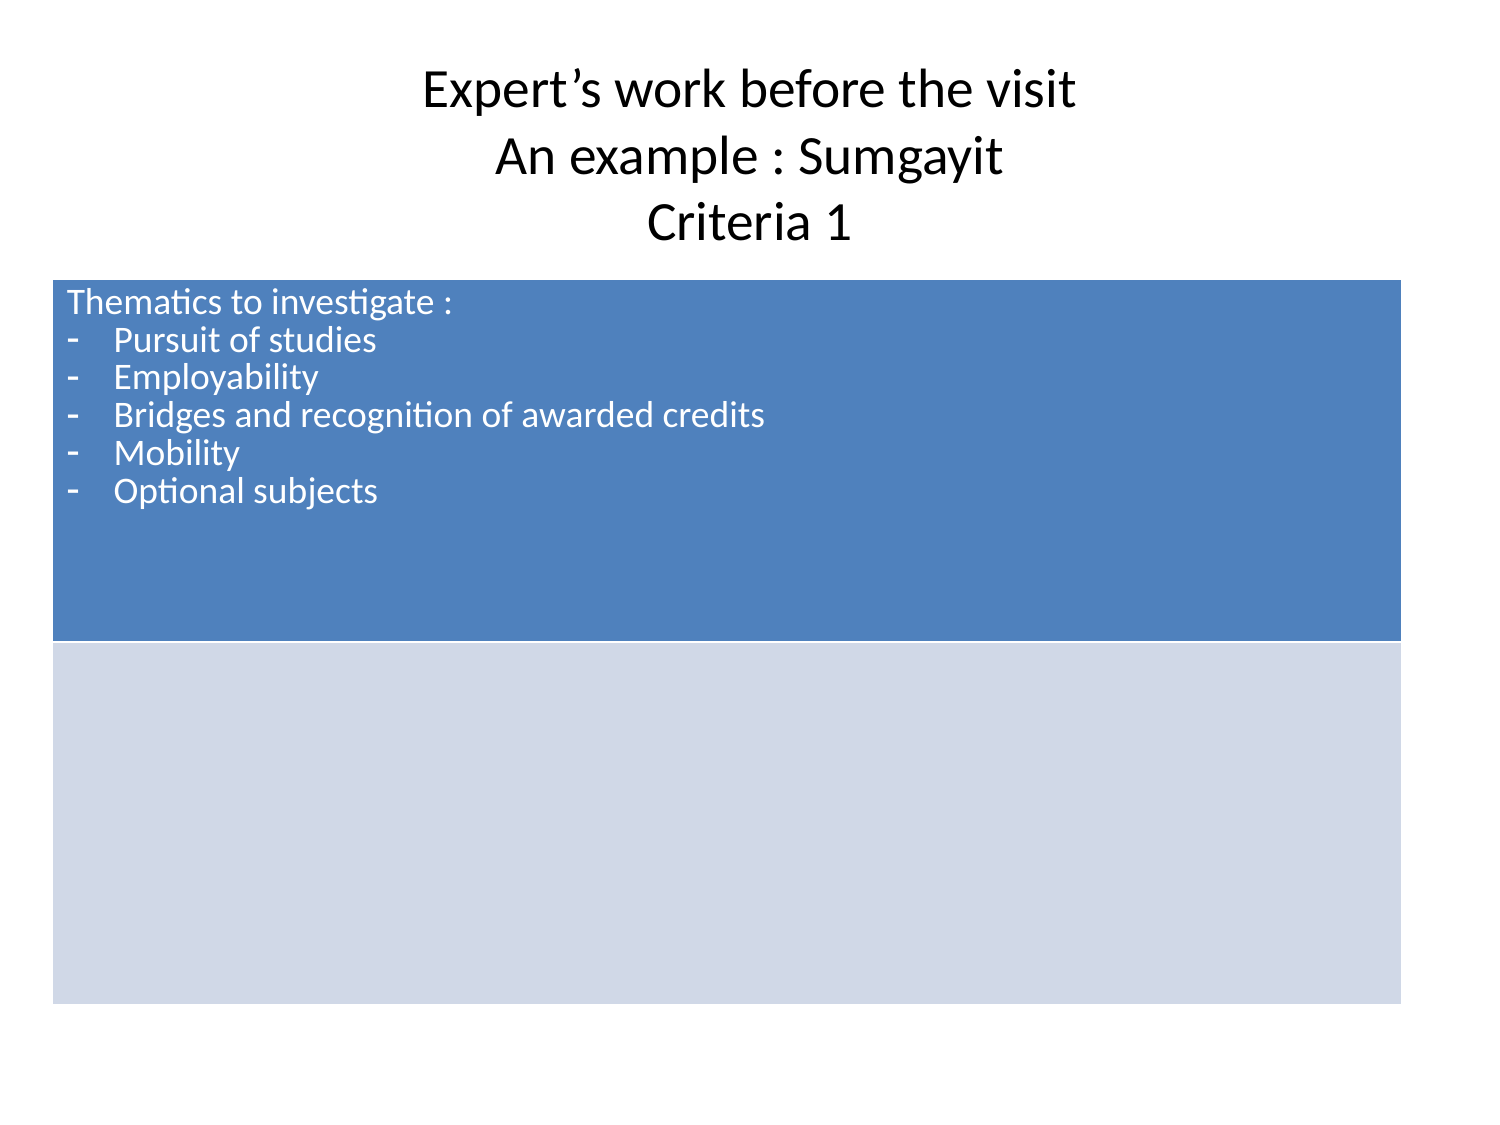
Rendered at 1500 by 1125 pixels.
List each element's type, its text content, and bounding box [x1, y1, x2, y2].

table_cell [53, 643, 1401, 1004]
title Expert’s work before the visit An example : Sumgayit Criteria 1 [75, 45, 1425, 260]
table_header Thematics to investigate : Pursuit of studies Employability Bridges and recognition of awarded credits Mobility Optional subjects [53, 280, 1401, 641]
